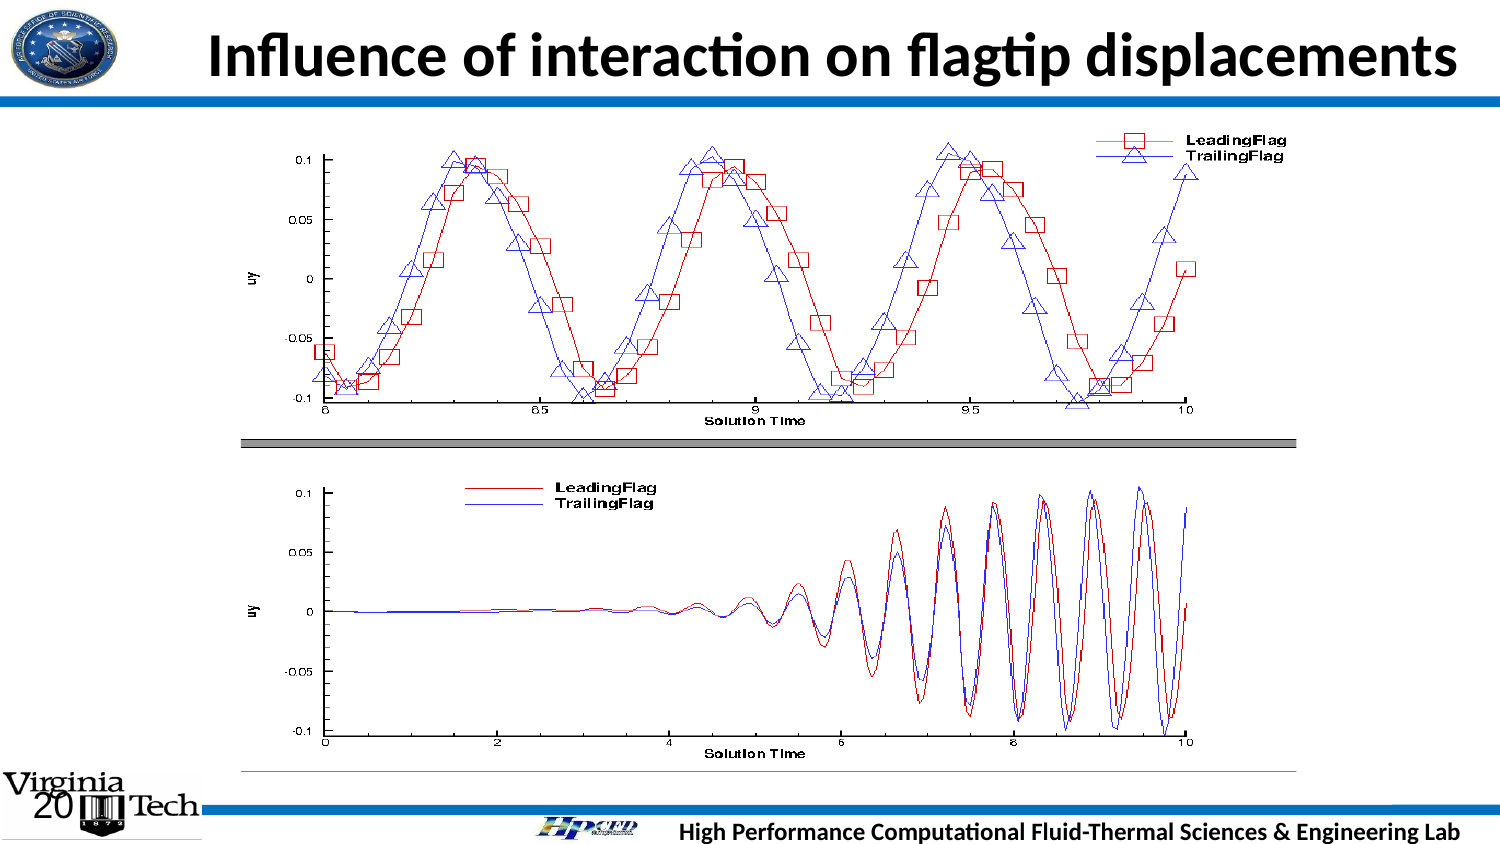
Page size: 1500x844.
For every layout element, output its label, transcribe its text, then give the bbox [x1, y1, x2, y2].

picture [240, 127, 1297, 773]
picture [3, 2, 126, 95]
title Influence of interaction on flagtip displacements [112, 9, 1476, 94]
slide_number 20 [17, 773, 168, 830]
picture [532, 816, 638, 844]
picture [2, 772, 202, 840]
